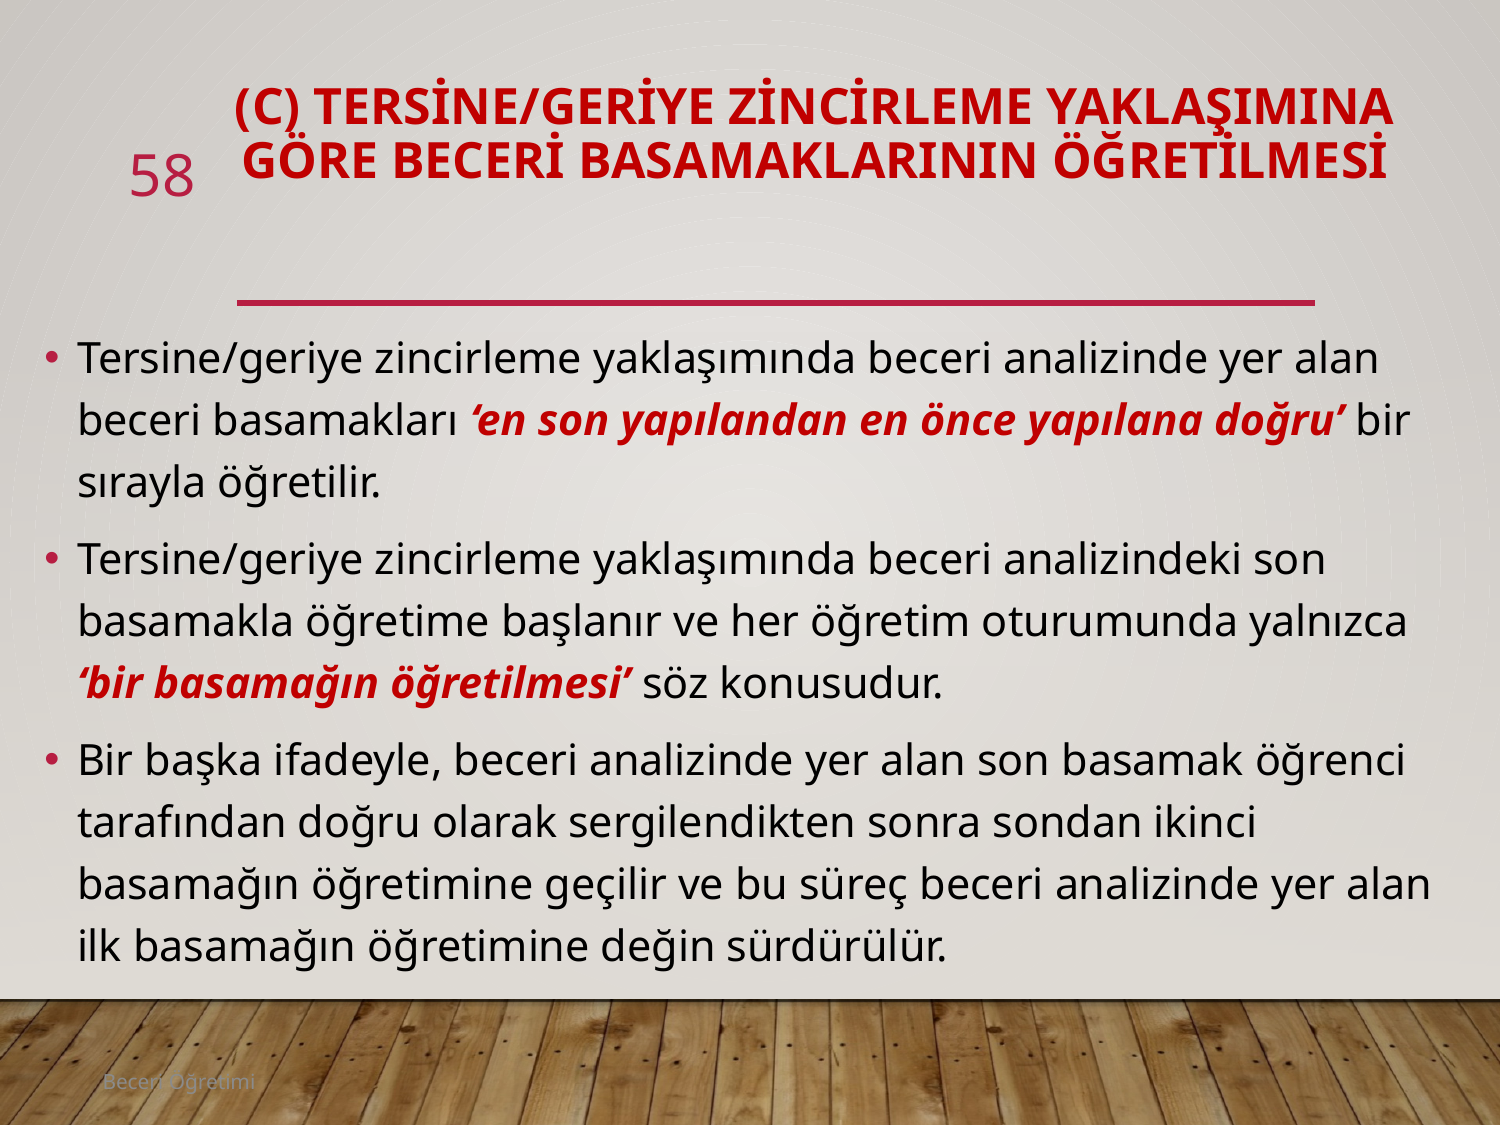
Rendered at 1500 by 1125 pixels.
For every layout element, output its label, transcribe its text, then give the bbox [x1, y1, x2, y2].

footer Beceri Öğretimi [87, 1056, 881, 1106]
list Tersine/geriye zincirleme yaklaşımında beceri analizinde yer alan beceri basamakları ‘en son yapılandan en önce yapılana doğru’ bir sırayla öğretilir. Tersine/geriye zincirleme yaklaşımında beceri analizindeki son basamakla öğretime başlanır ve her öğretim oturumunda yalnızca ‘bir basamağın öğretilmesi’ söz konusudur. Bir başka ifadeyle, beceri analizinde yer alan son basamak öğrenci tarafından doğru olarak sergilendikten sonra sondan ikinci basamağın öğretimine geçilir ve bu süreç beceri analizinde yer alan ilk basamağın öğretimine değin sürdürülür. [29, 312, 1478, 994]
slide_number 58 [80, 131, 211, 214]
picture [0, 999, 1500, 1125]
title (c) Tersine/Geriye Zincirleme Yaklaşımına Göre Beceri Basamaklarının Öğretilmesi [194, 73, 1436, 256]
